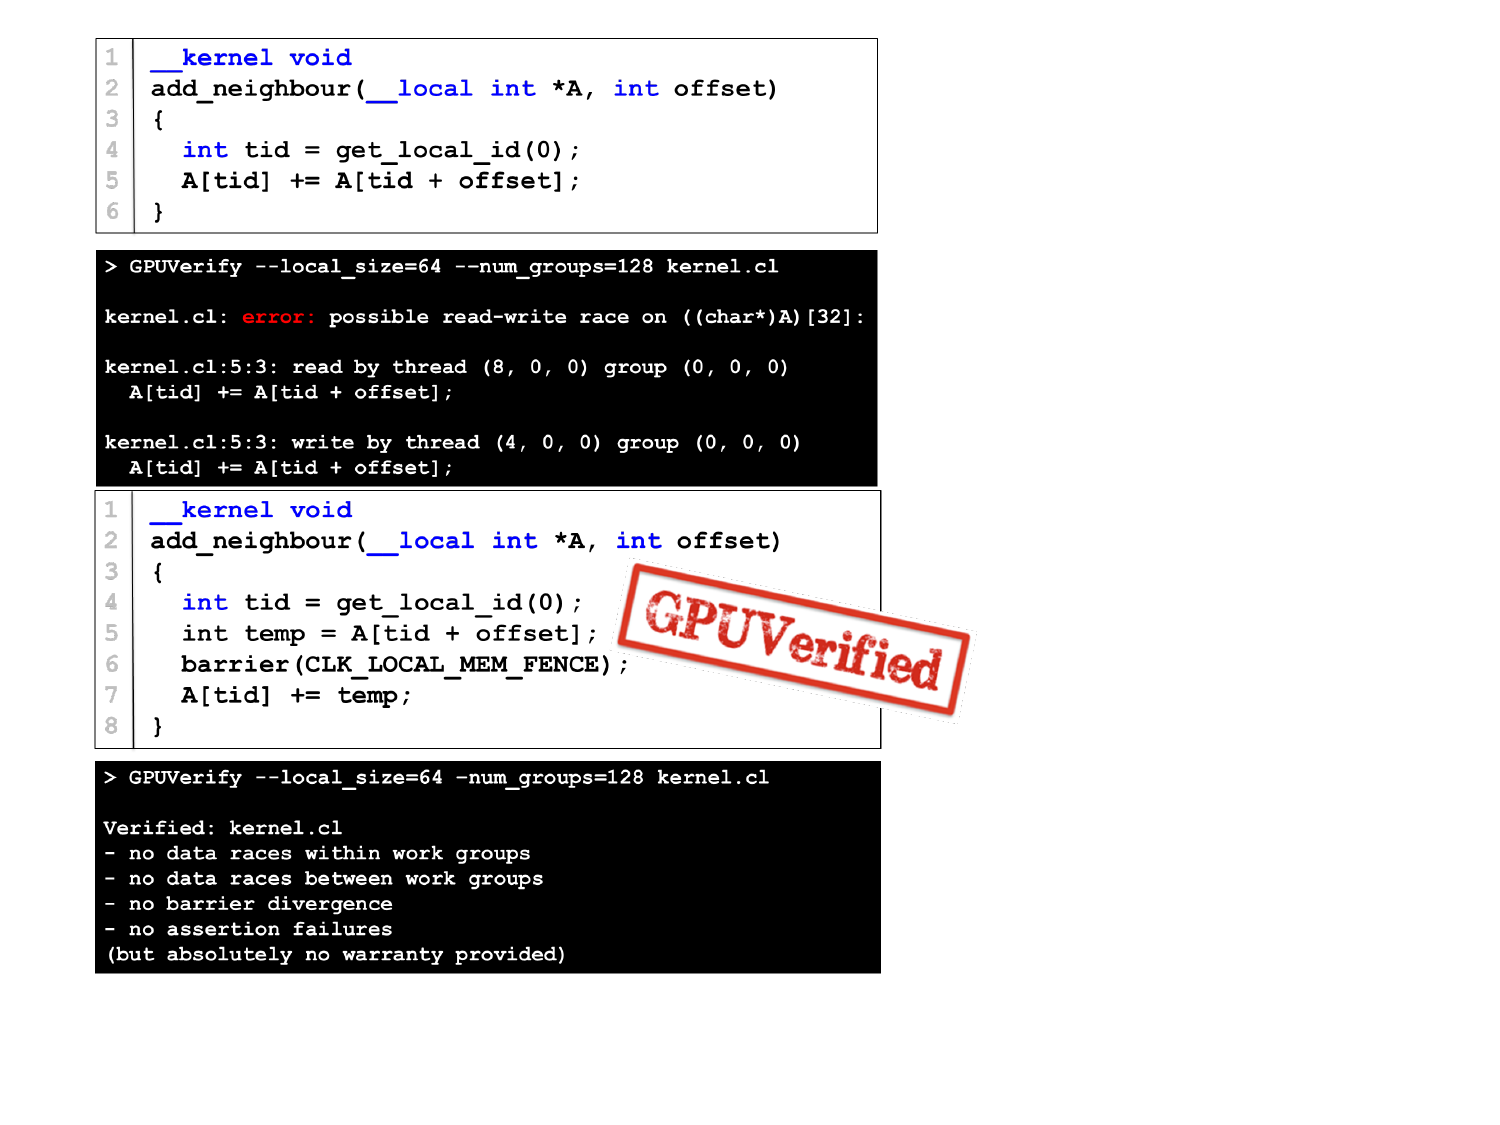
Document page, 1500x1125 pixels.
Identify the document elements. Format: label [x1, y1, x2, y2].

picture [88, 34, 978, 980]
